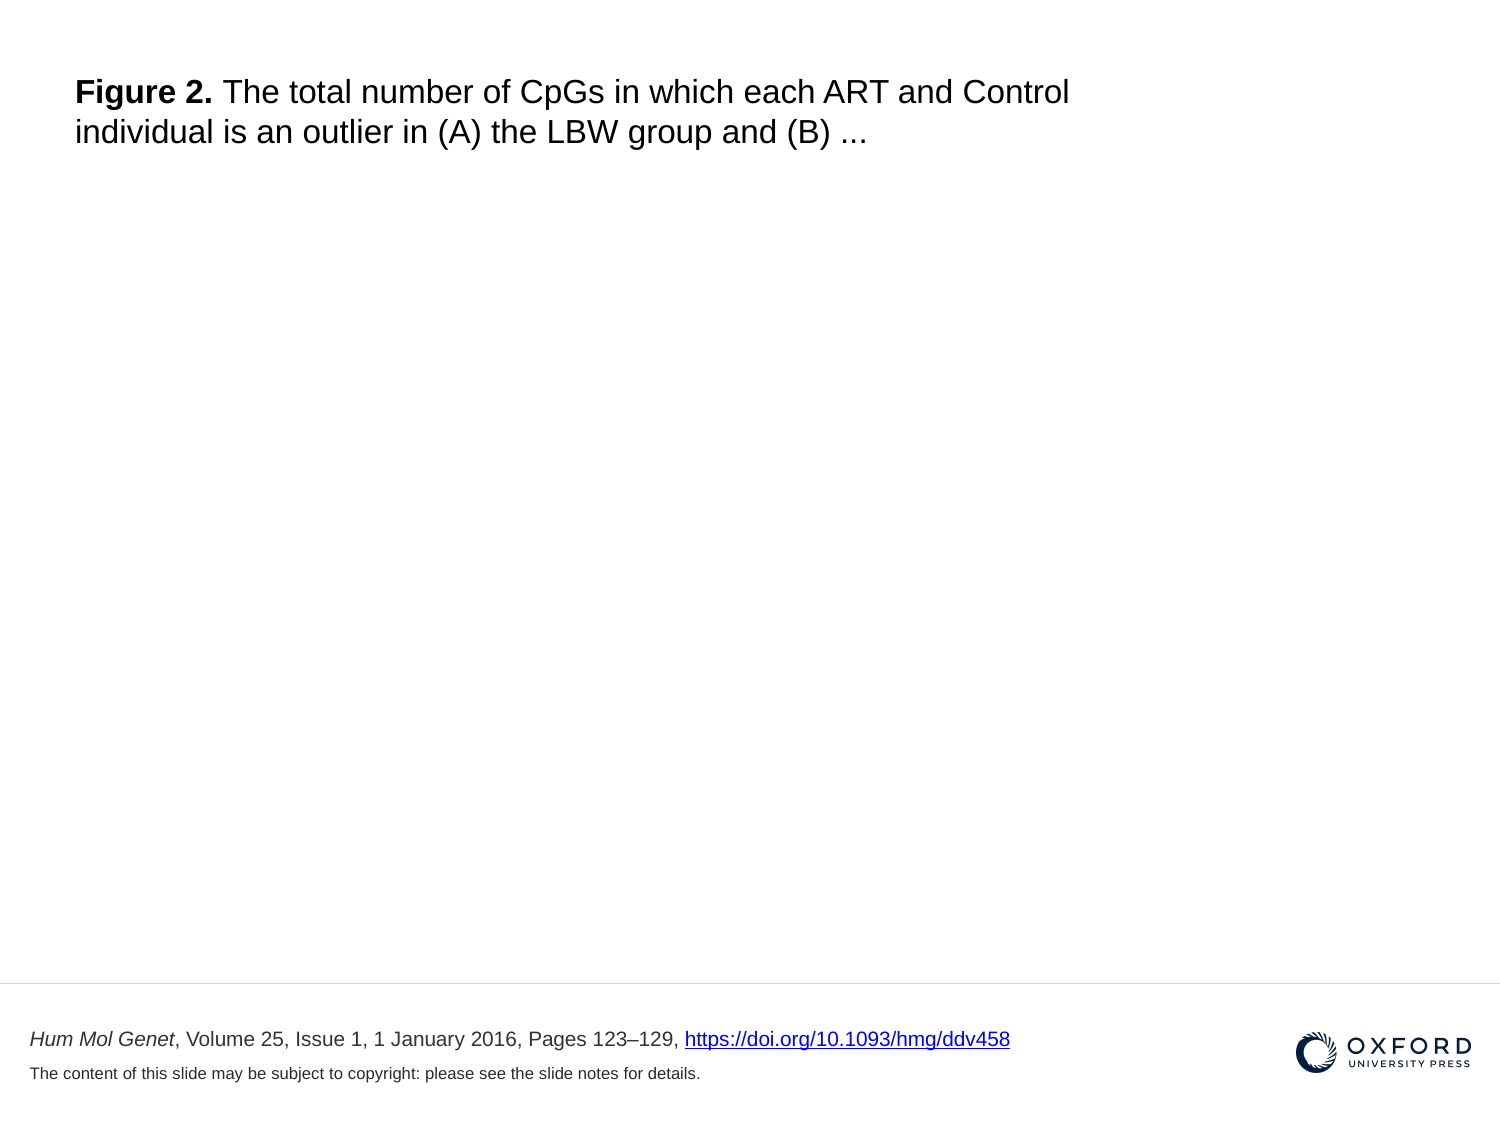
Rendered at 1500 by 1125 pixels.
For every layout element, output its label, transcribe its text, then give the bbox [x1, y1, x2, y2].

footer Hum Mol Genet, Volume 25, Issue 1, 1 January 2016, Pages 123–129, https://doi.org/10.1093/hmg/ddv458 The content of this slide may be subject to copyright: please see the slide notes for details. [0, 983, 1260, 1125]
title Figure 2. The total number of CpGs in which each ART and Control individual is an outlier in (A) the LBW group and (B) ... [75, 69, 1078, 171]
picture [1296, 1032, 1471, 1073]
